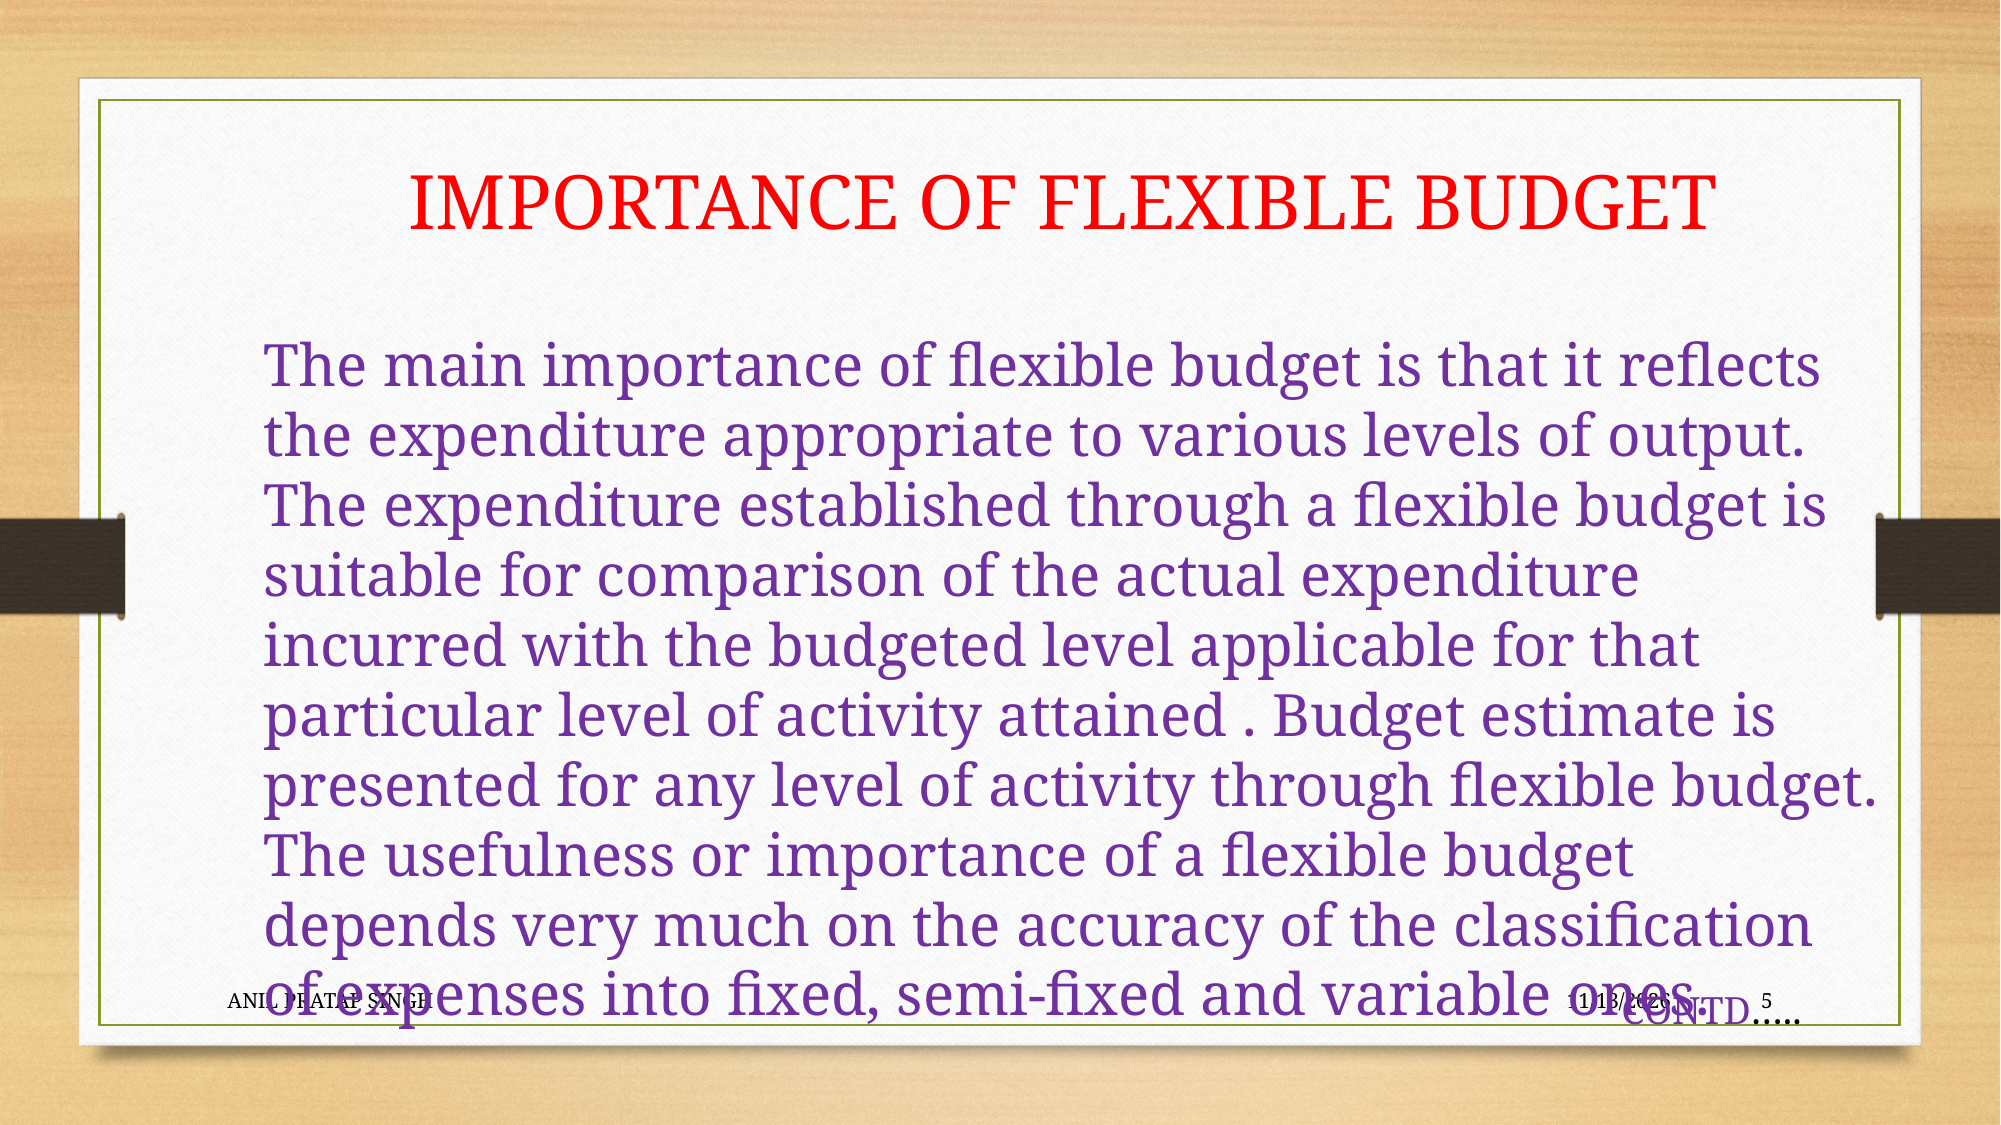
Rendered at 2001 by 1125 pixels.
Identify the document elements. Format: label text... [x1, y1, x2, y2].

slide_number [1423, 979, 1686, 1025]
footer ANIL PRATAP SINGH [212, 979, 1411, 1025]
slide_number 5 [1698, 979, 1788, 1025]
text_box IMPORTANCE OF FLEXIBLE BUDGET [393, 147, 1734, 253]
picture [0, 0, 2001, 1125]
text_box CONTD….. [1607, 979, 1817, 1040]
text_box The main importance of flexible budget is that it reflects the expenditure appropriate to various levels of output. The expenditure established through a flexible budget is suitable for comparison of the actual expenditure incurred with the budgeted level applicable for that particular level of activity attained . Budget estimate is presented for any level of activity through flexible budget. The usefulness or importance of a flexible budget depends very much on the accuracy of the classification of expenses into fixed, semi-fixed and variable ones. [249, 320, 1897, 1035]
